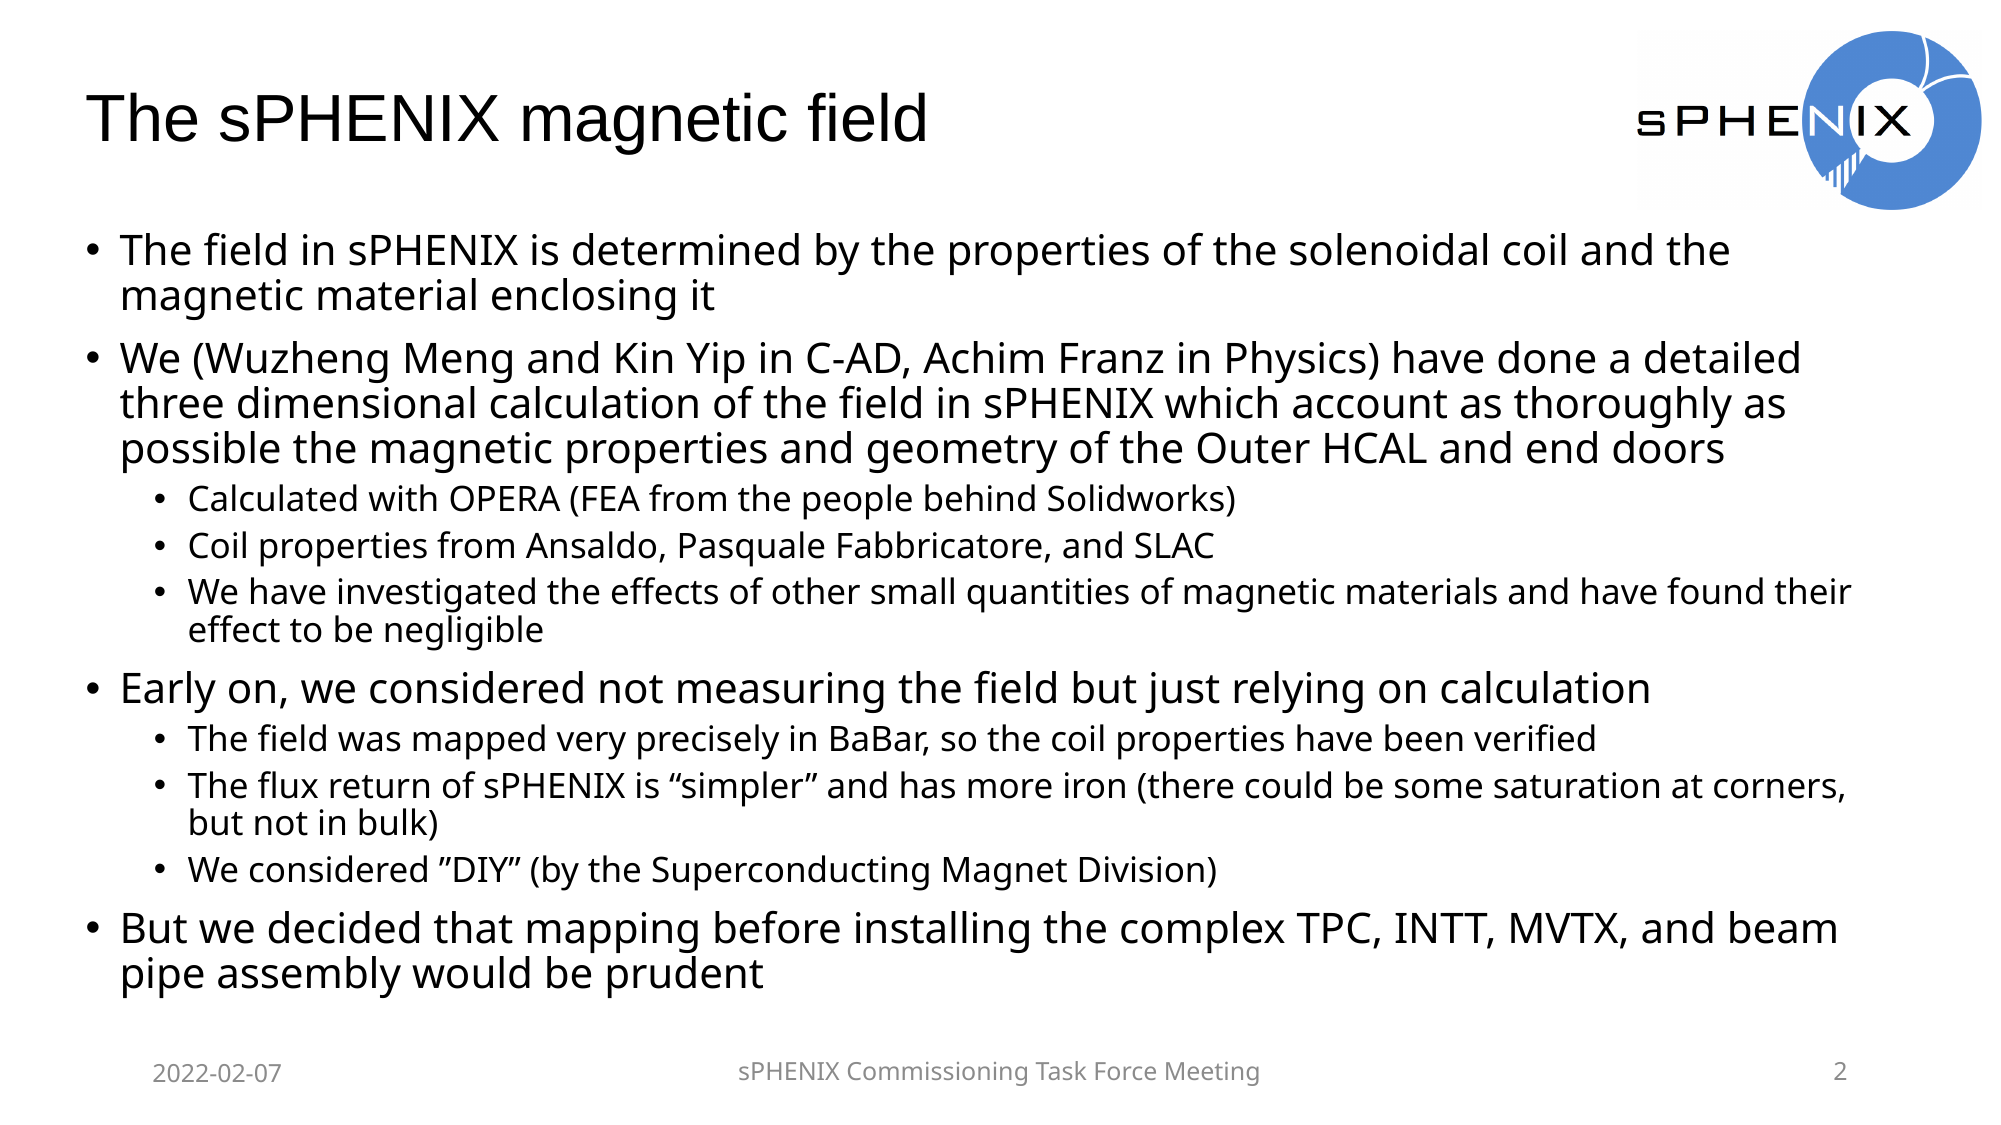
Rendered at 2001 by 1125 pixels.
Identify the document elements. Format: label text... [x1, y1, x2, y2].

list The field in sPHENIX is determined by the properties of the solenoidal coil and the magnetic material enclosing it We (Wuzheng Meng and Kin Yip in C-AD, Achim Franz in Physics) have done a detailed three dimensional calculation of the field in sPHENIX which account as thoroughly as possible the magnetic properties and geometry of the Outer HCAL and end doors Calculated with OPERA (FEA from the people behind Solidworks) Coil properties from Ansaldo, Pasquale Fabbricatore, and SLAC We have investigated the effects of other small quantities of magnetic materials and have found their effect to be negligible Early on, we considered not measuring the field but just relying on calculation The field was mapped very precisely in BaBar, so the coil properties have been verified The flux return of sPHENIX is “simpler” and has more iron (there could be some saturation at corners, but not in bulk) We considered ”DIY” (by the Superconducting Magnet Division) But we decided that mapping before installing the complex TPC, INTT, MVTX, and beam pipe assembly would be prudent [70, 221, 1924, 1006]
picture [1637, 30, 1982, 210]
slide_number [137, 1042, 588, 1103]
slide_number 2 [1412, 1042, 1863, 1103]
title The sPHENIX magnetic field [70, 59, 1615, 181]
footer sPHENIX Commissioning Task Force Meeting [662, 1042, 1338, 1103]
